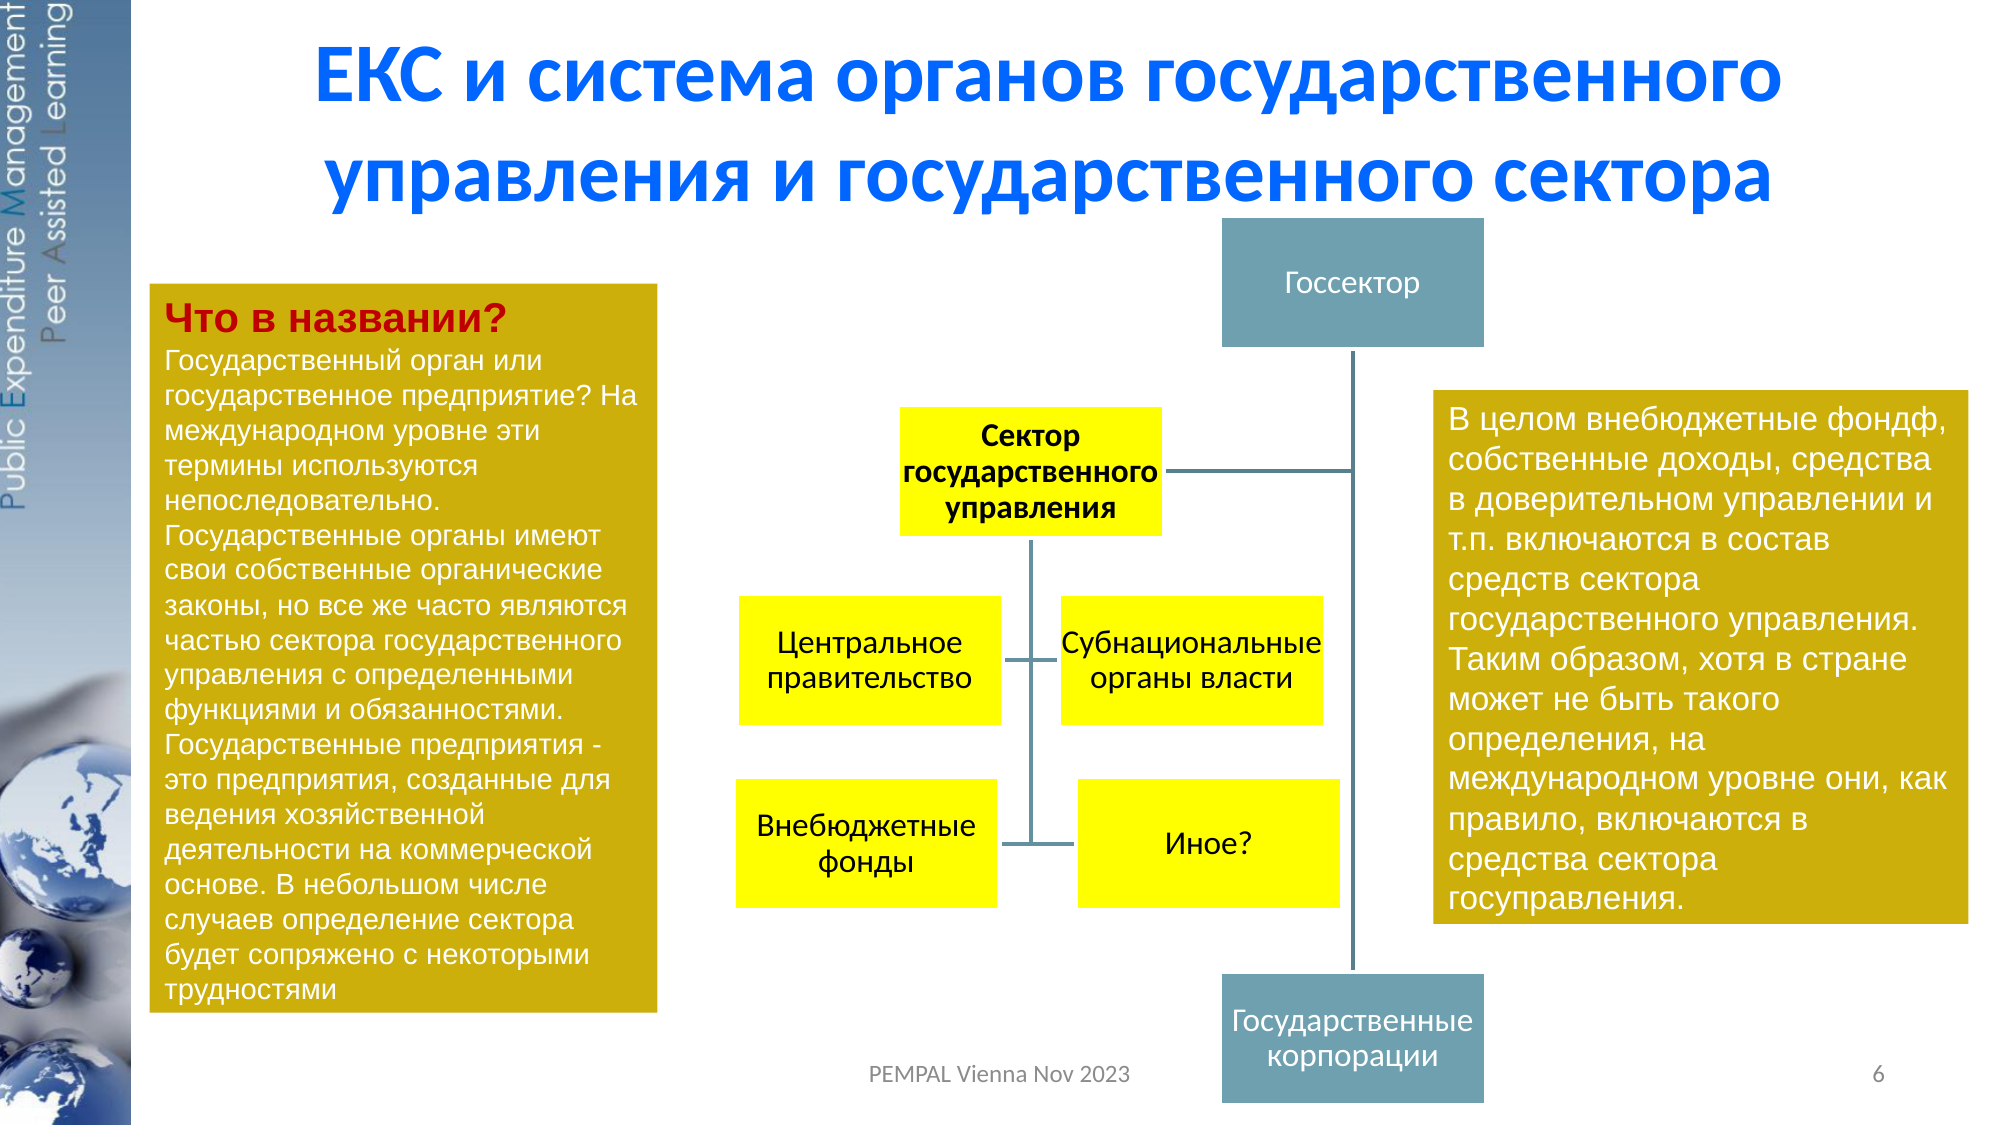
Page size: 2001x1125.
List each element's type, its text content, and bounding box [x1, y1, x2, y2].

picture [0, 0, 131, 1125]
text_box В целом внебюджетные фондф, собственные доходы, средства в доверительном управлении и т.п. включаются в состав средств сектора государственного управления. Таким образом, хотя в стране может не быть такого определения, на международном уровне они, как правило, включаются в средства сектора госуправления. [1822, 390, 1969, 924]
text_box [444, 215, 1779, 1105]
text_box Что в названии? Государственный орган или государственное предприятие? На международном уровне эти термины используются непоследовательно. Государственные органы имеют свои собственные органические законы, но все же часто являются частью сектора государственного управления с определенными функциями и обязанностями. Государственные предприятия - это предприятия, созданные для ведения хозяйственной деятельности на коммерческой основе. В небольшом числе случаев определение сектора будет сопряжено с некоторыми трудностями [149, 283, 444, 1013]
title ЕКС и система органов государственного управления и государственного сектора [149, 79, 1950, 268]
slide_number 6 [1822, 1042, 1900, 1103]
